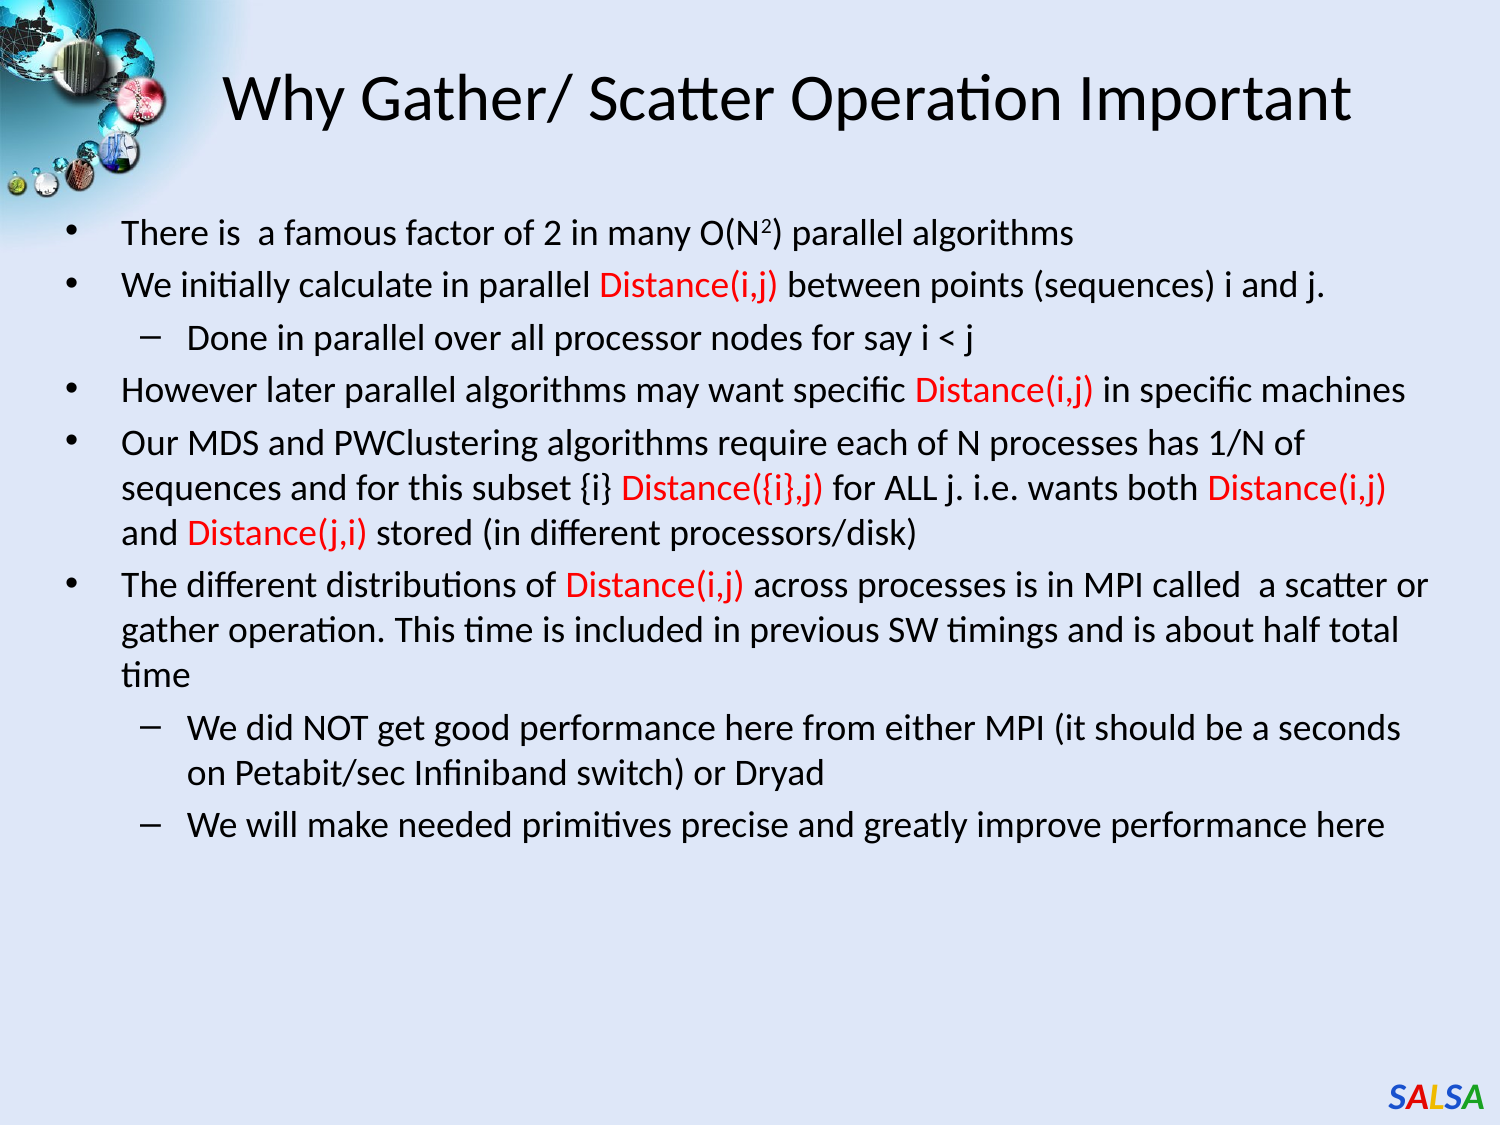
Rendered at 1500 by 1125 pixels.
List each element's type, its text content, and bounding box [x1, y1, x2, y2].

picture [0, 0, 263, 253]
list There is a famous factor of 2 in many O(N2) parallel algorithms We initially calculate in parallel Distance(i,j) between points (sequences) i and j. Done in parallel over all processor nodes for say i < j However later parallel algorithms may want specific Distance(i,j) in specific machines Our MDS and PWClustering algorithms require each of N processes has 1/N of sequences and for this subset {i} Distance({i},j) for ALL j. i.e. wants both Distance(i,j) and Distance(j,i) stored (in different processors/disk) The different distributions of Distance(i,j) across processes is in MPI called a scatter or gather operation. This time is included in previous SW timings and is about half total time We did NOT get good performance here from either MPI (it should be a seconds on Petabit/sec Infiniband switch) or Dryad We will make needed primitives precise and greatly improve performance here [50, 200, 1450, 963]
title Why Gather/ Scatter Operation Important [162, 24, 1413, 163]
